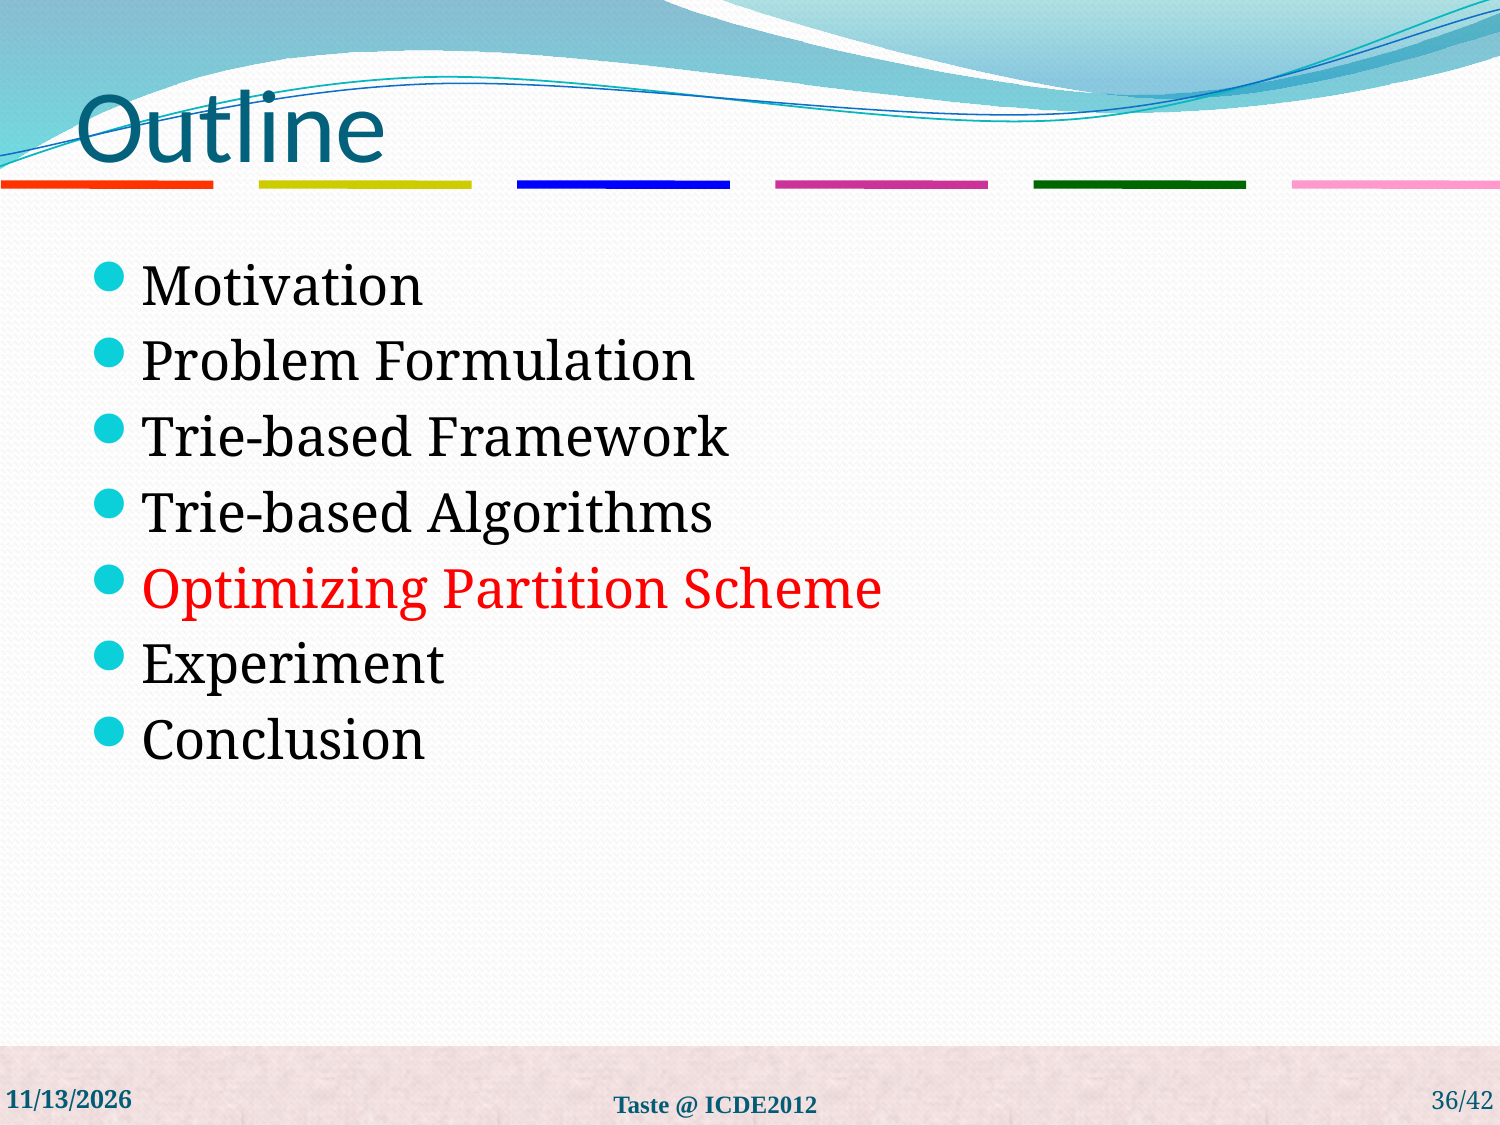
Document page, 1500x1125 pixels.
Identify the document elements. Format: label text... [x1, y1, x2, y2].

list Motivation Problem Formulation Trie-based Framework Trie-based Algorithms Optimizing Partition Scheme Experiment Conclusion [75, 243, 1425, 964]
title Outline [75, 0, 1425, 183]
footer Taste @ ICDE2012 [613, 1058, 1164, 1119]
slide_number 36/42 [1369, 1058, 1495, 1119]
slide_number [5, 1057, 356, 1118]
